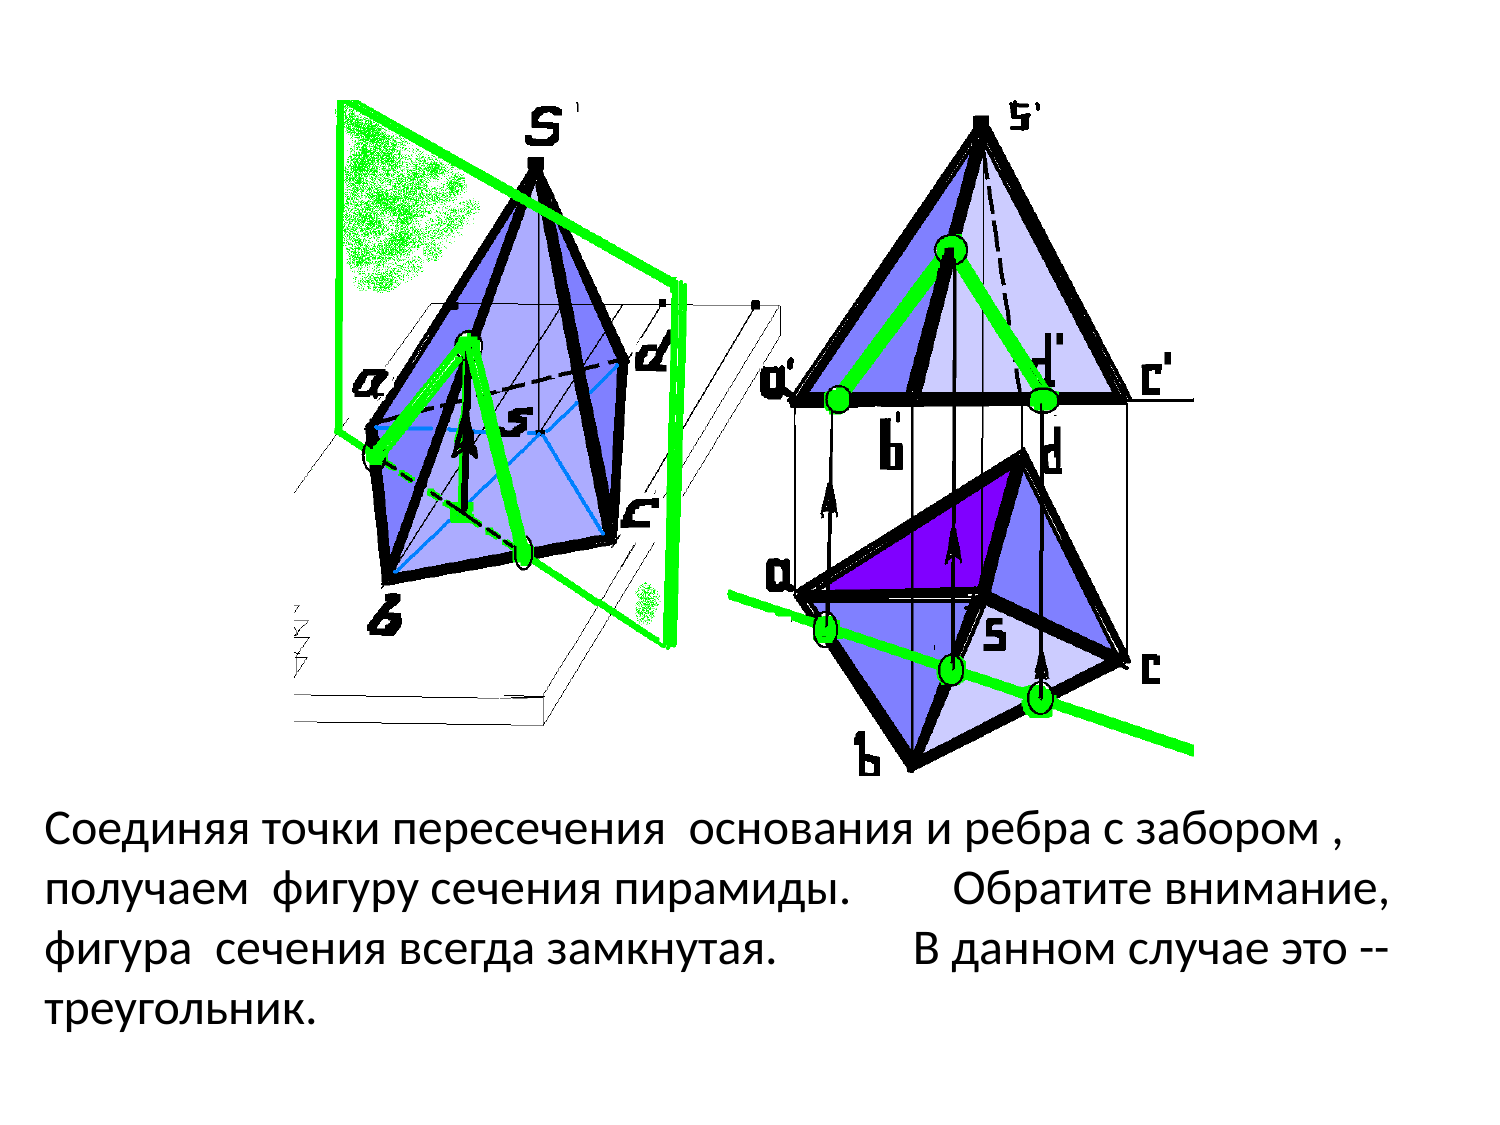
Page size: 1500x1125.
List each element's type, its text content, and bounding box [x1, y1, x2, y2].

list Соединяя точки пересечения основания и ребра с забором , получаем фигуру сечения пирамиды. Обратите внимание, фигура сечения всегда замкнутая. В данном случае это --треугольник. [29, 786, 1471, 1035]
picture [293, 100, 1195, 776]
